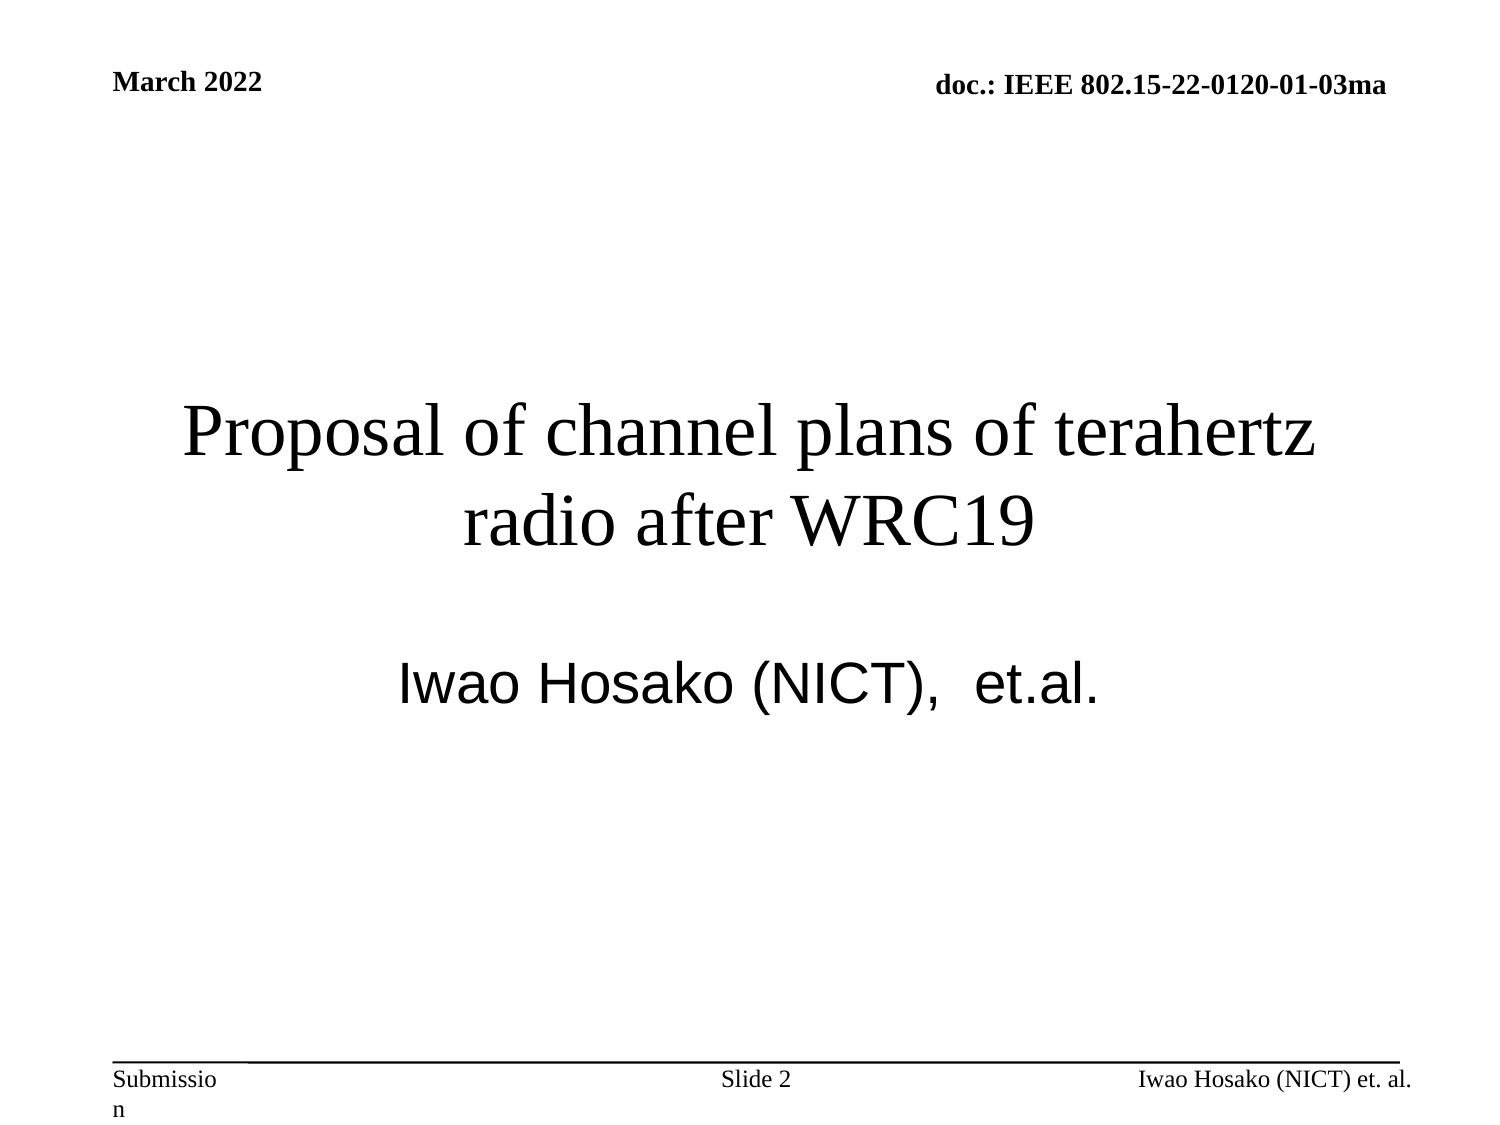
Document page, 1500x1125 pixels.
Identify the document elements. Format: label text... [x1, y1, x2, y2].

subtitle Iwao Hosako (NICT), et.al. [224, 637, 1276, 926]
slide_number Slide 2 [712, 1061, 800, 1093]
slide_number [112, 61, 376, 98]
footer Iwao Hosako (NICT) et. al. [899, 1061, 1413, 1093]
title Proposal of channel plans of terahertz radio after WRC19 [112, 349, 1388, 591]
